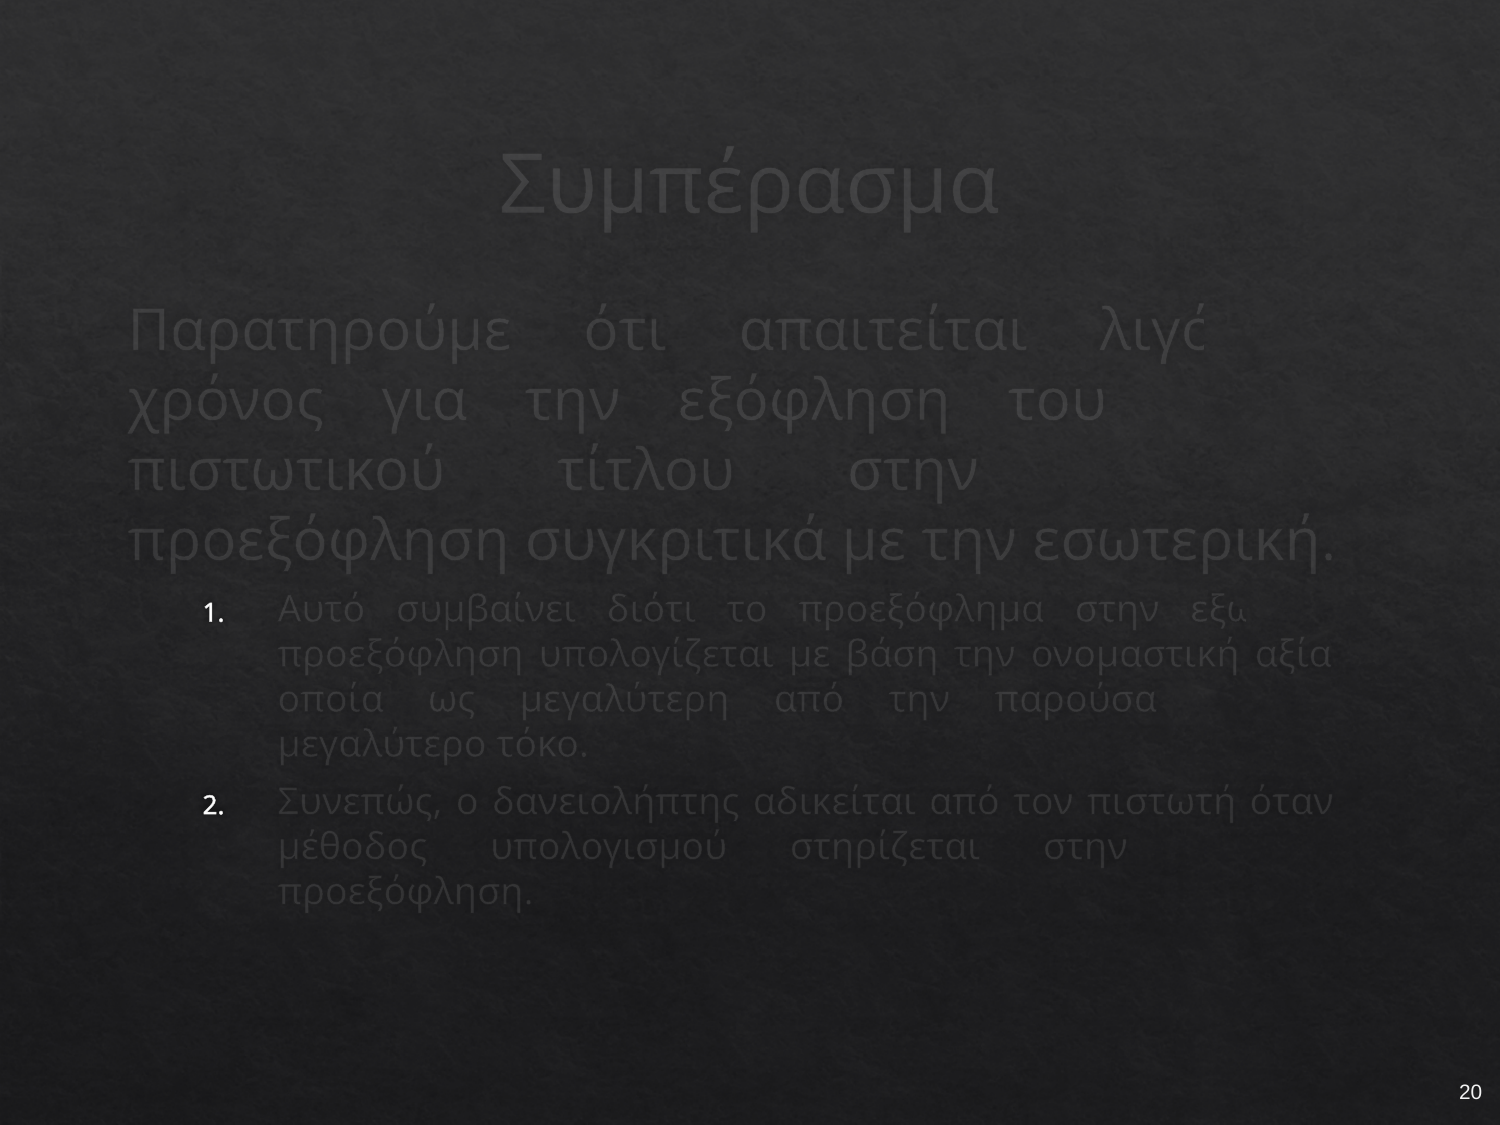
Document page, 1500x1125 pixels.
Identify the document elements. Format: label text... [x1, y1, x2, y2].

title Συμπέρασμα [112, 99, 1387, 260]
slide_number 20 [1404, 1061, 1498, 1121]
list Παρατηρούμε ότι απαιτείται λιγότερος χρόνος για την εξόφληση του ενιαίου πιστωτικού τίτλου στην εξωτερική προεξόφληση συγκριτικά με την εσωτερική. Αυτό συμβαίνει διότι το προεξόφλημα στην εξωτερική προεξόφληση υπολογίζεται με βάση την ονομαστική αξία η οποία ως μεγαλύτερη από την παρούσα αποφέρει μεγαλύτερο τόκο. Συνεπώς, ο δανειολήπτης αδικείται από τον πιστωτή όταν η μέθοδος υπολογισμού στηρίζεται στην εξωτερική προεξόφληση. [112, 284, 1387, 950]
